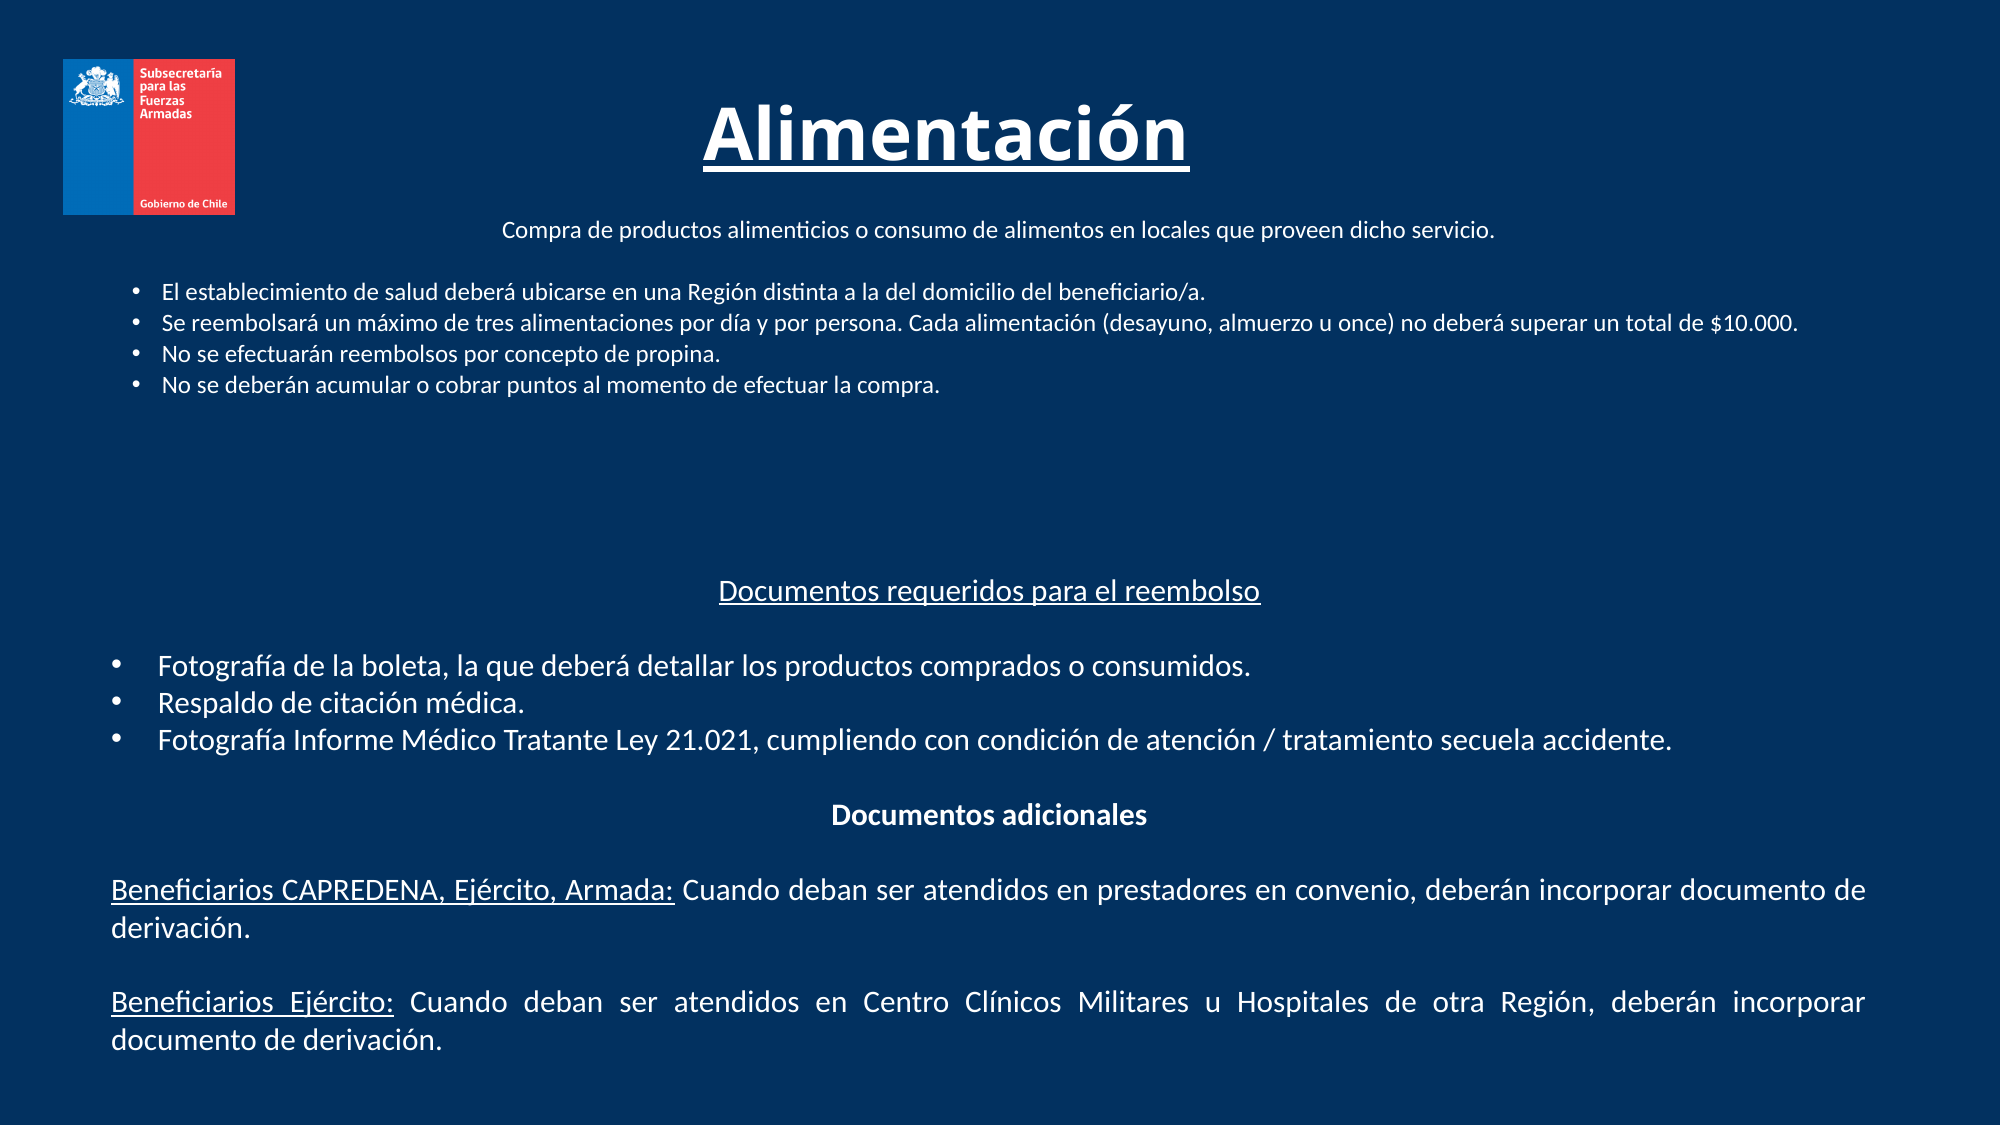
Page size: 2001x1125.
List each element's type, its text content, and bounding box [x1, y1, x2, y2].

list Compra de productos alimenticios o consumo de alimentos en locales que proveen dicho servicio. El establecimiento de salud deberá ubicarse en una Región distinta a la del domicilio del beneficiario/a. Se reembolsará un máximo de tres alimentaciones por día y por persona. Cada alimentación (desayuno, almuerzo u once) no deberá superar un total de $10.000. No se efectuarán reembolsos por concepto de propina. No se deberán acumular o cobrar puntos al momento de efectuar la compra. [116, 209, 1884, 419]
title Alimentación [83, 28, 1809, 246]
text_box Documentos requeridos para el reembolso Fotografía de la boleta, la que deberá detallar los productos comprados o consumidos. Respaldo de citación médica. Fotografía Informe Médico Tratante Ley 21.021, cumpliendo con condición de atención / tratamiento secuela accidente. Documentos adicionales Beneficiarios CAPREDENA, Ejército, Armada: Cuando deban ser atendidos en prestadores en convenio, deberán incorporar documento de derivación. Beneficiarios Ejército: Cuando deban ser atendidos en Centro Clínicos Militares u Hospitales de otra Región, deberán incorporar documento de derivación. [96, 562, 1884, 1125]
picture [63, 59, 235, 215]
